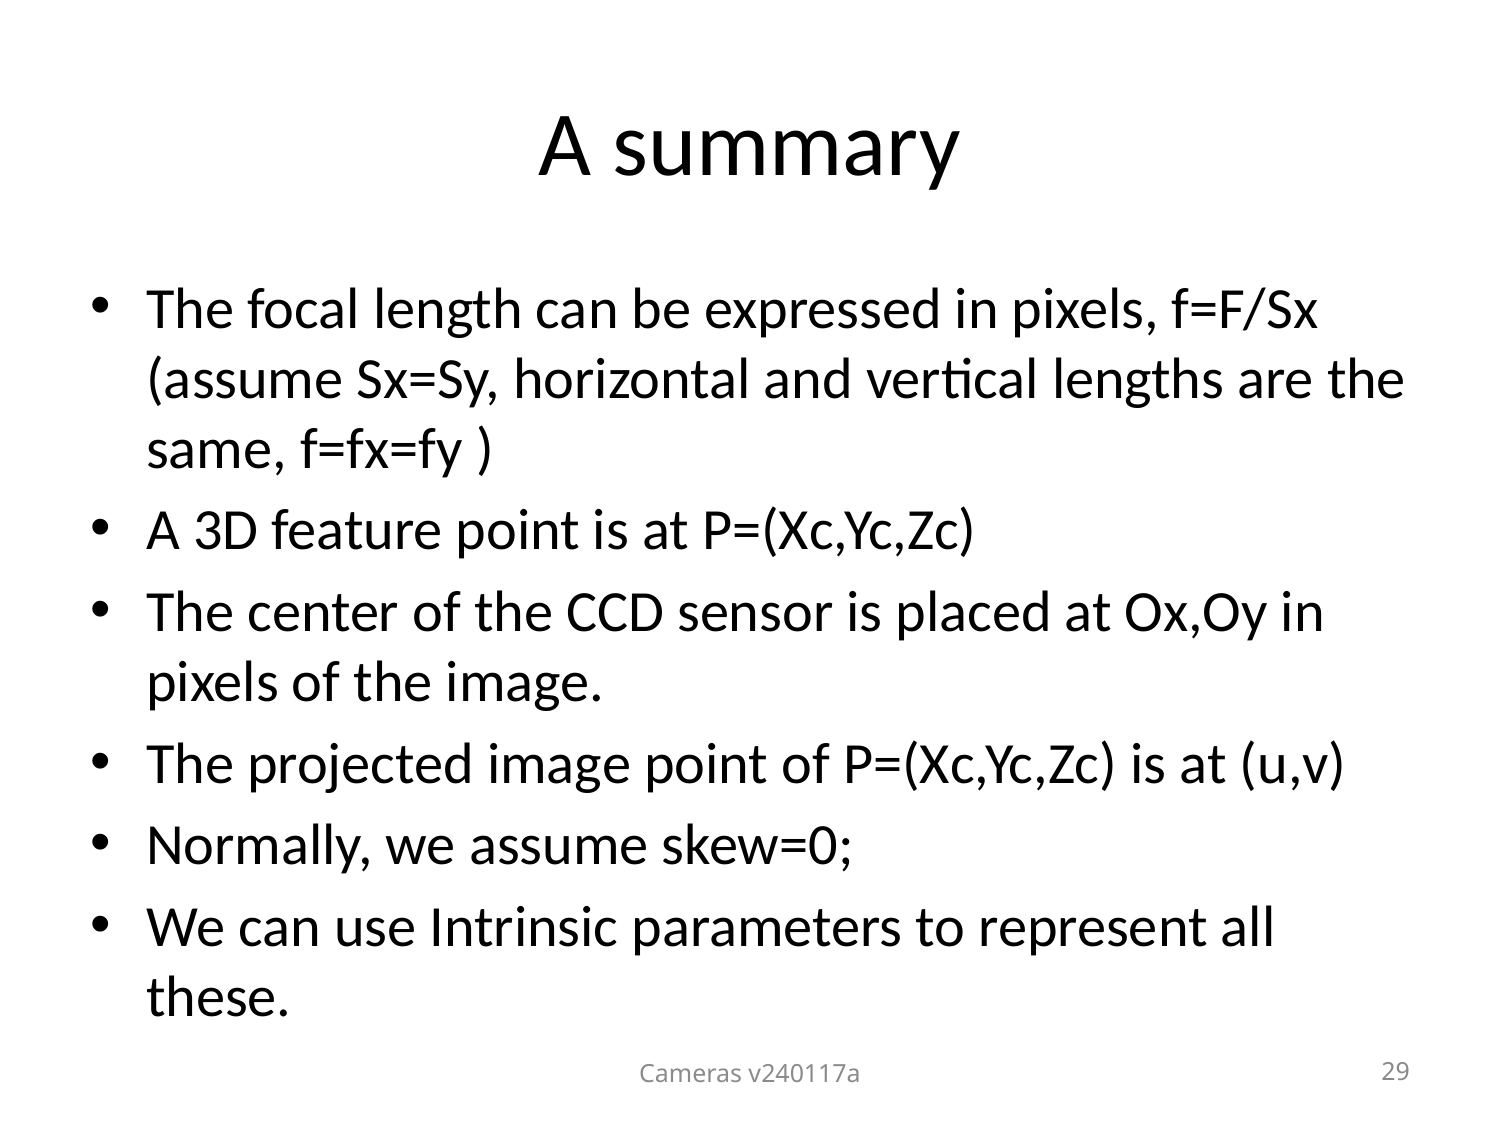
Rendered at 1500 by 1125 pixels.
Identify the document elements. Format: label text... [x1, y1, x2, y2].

footer Cameras v240117a [512, 1042, 988, 1103]
list The focal length can be expressed in pixels, f=F/Sx (assume Sx=Sy, horizontal and vertical lengths are the same, f=fx=fy ) A 3D feature point is at P=(Xc,Yc,Zc) The center of the CCD sensor is placed at Ox,Oy in pixels of the image. The projected image point of P=(Xc,Yc,Zc) is at (u,v) Normally, we assume skew=0; We can use Intrinsic parameters to represent all these. [75, 262, 1425, 1005]
title A summary [75, 45, 1425, 233]
slide_number 29 [1074, 1042, 1425, 1103]
